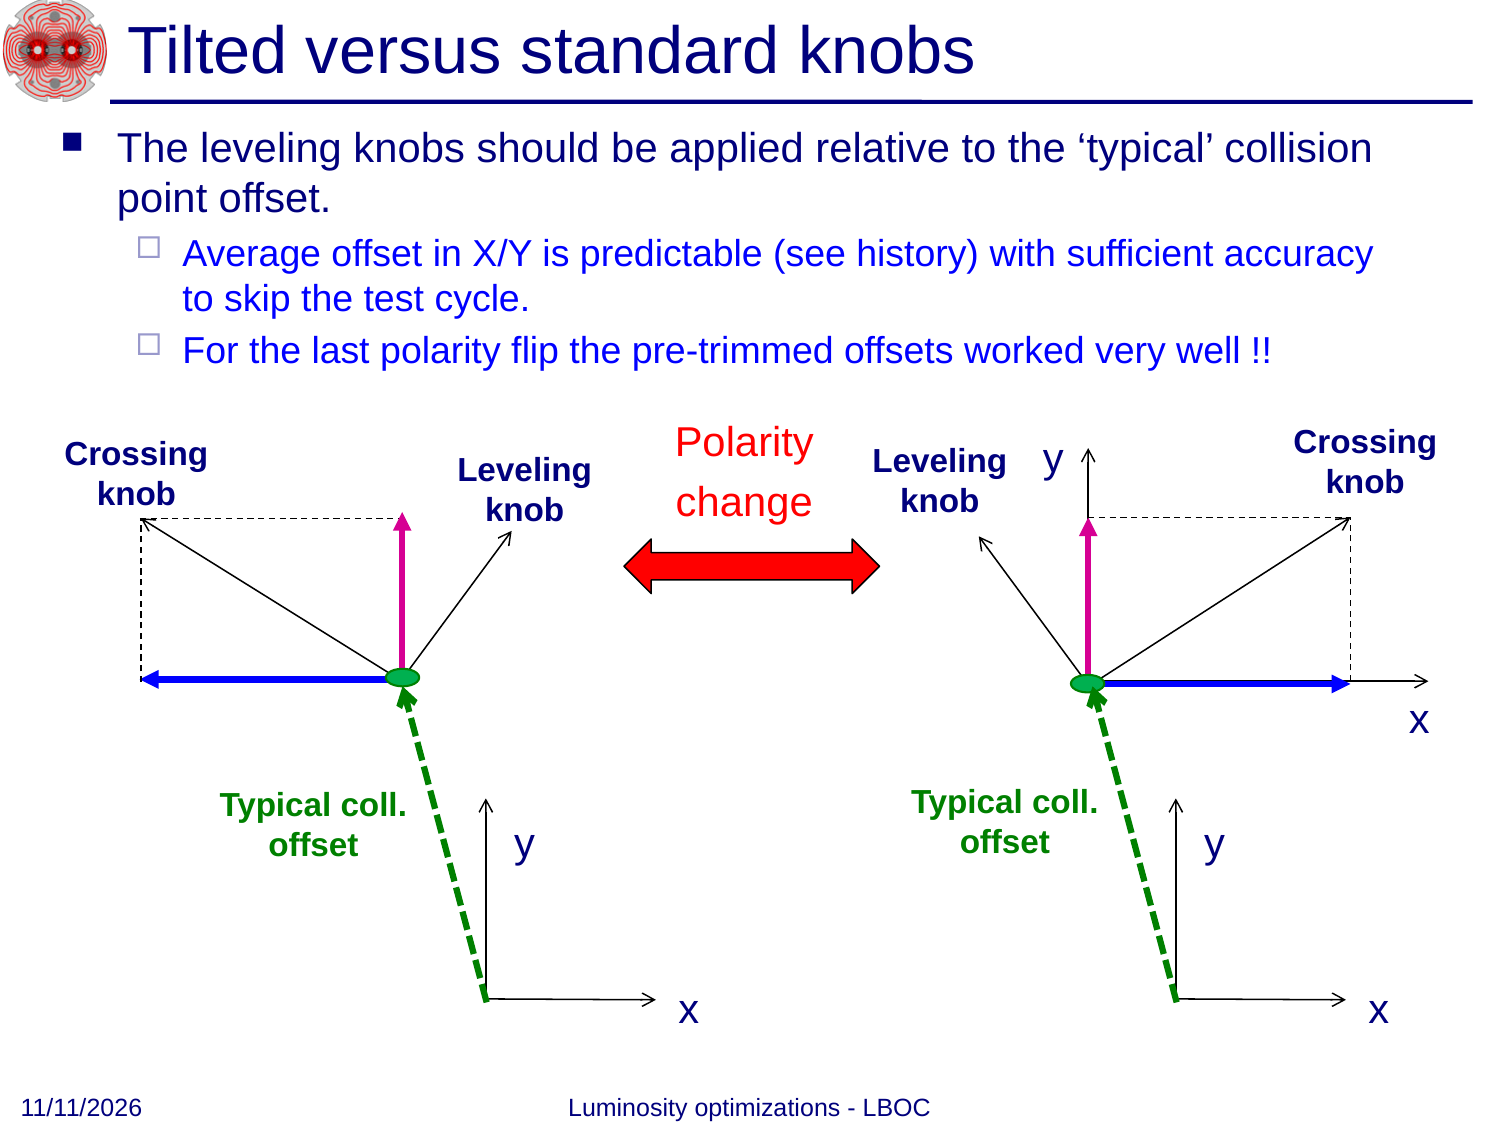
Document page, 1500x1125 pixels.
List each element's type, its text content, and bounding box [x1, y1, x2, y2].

list The leveling knobs should be applied relative to the ‘typical’ collision point offset. Average offset in X/Y is predictable (see history) with sufficient accuracy to skip the test cycle. For the last polarity flip the pre-trimmed offsets worked very well !! [45, 113, 1396, 395]
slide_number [5, 1085, 356, 1125]
picture [0, 0, 108, 103]
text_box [29, 396, 1473, 1036]
footer Luminosity optimizations - LBOC [512, 1087, 988, 1125]
title Tilted versus standard knobs [111, 3, 1463, 91]
